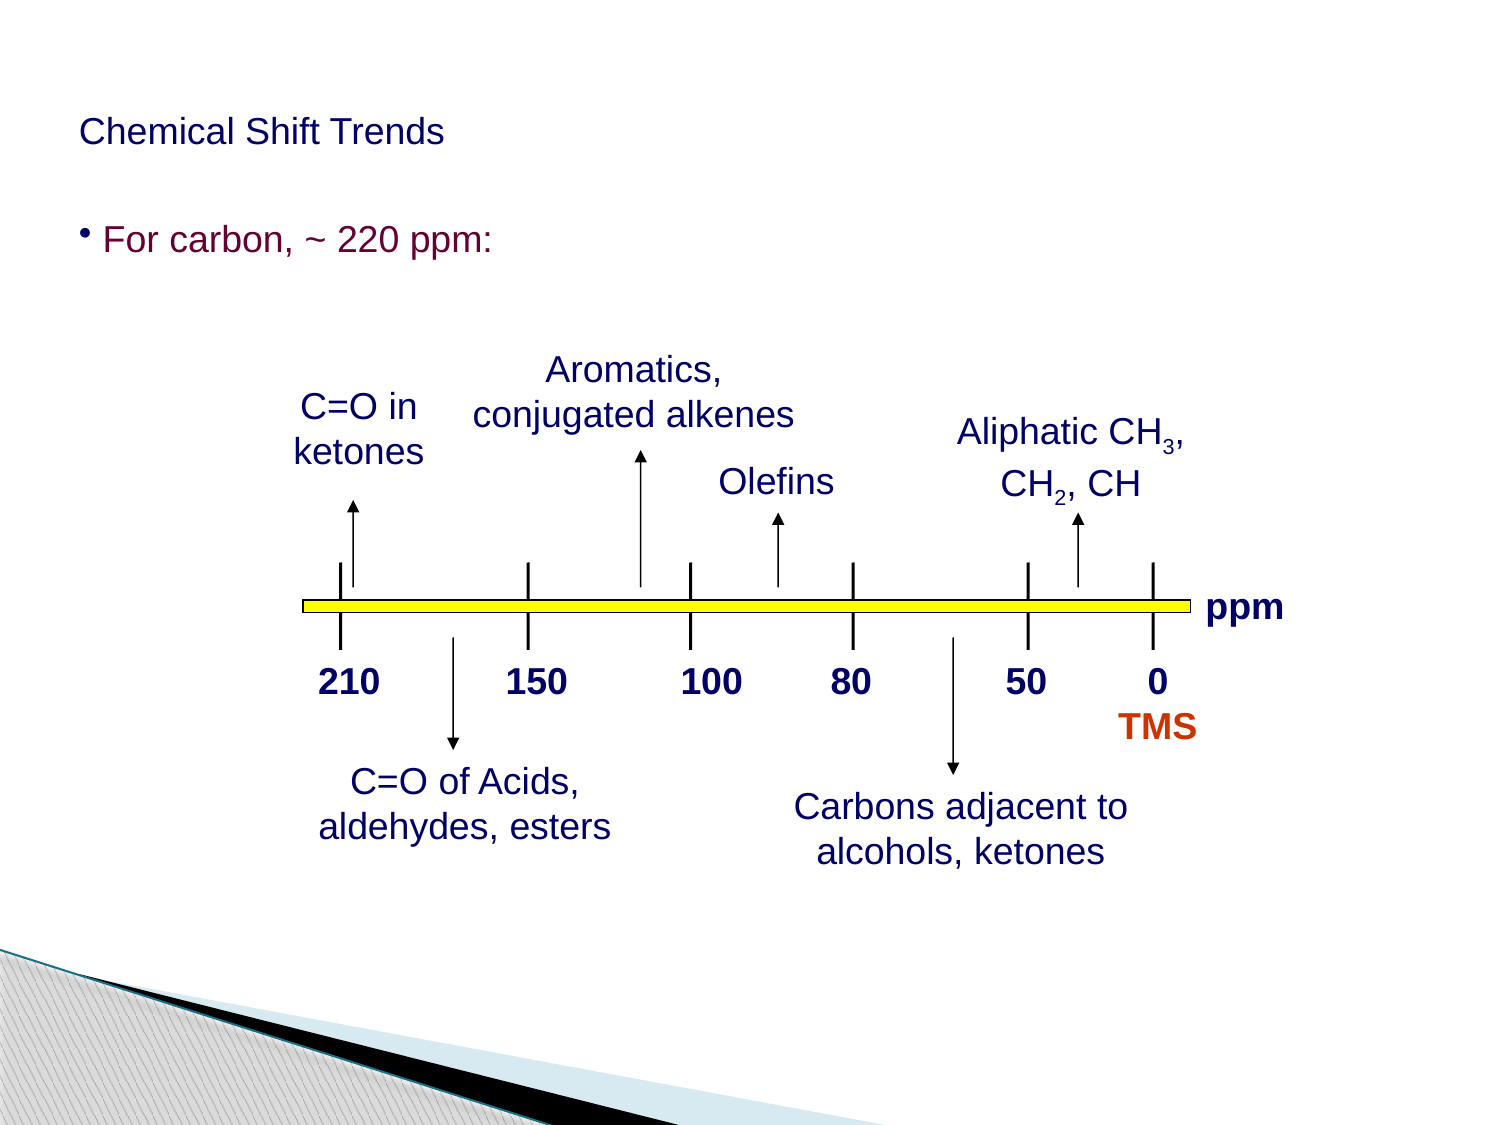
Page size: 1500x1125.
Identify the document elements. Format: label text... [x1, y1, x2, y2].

text_box 0 TMS [1103, 649, 1213, 755]
text_box C=O in ketones [278, 374, 440, 480]
text_box 50 [990, 649, 1063, 710]
text_box [946, 637, 960, 775]
text_box [1071, 517, 1085, 588]
text_box [303, 599, 1191, 613]
text_box C=O of Acids, aldehydes, esters [303, 749, 627, 855]
text_box Aromatics, conjugated alkenes [457, 337, 810, 443]
text_box Olefins [703, 449, 850, 510]
text_box 100 [665, 649, 758, 710]
text_box [346, 499, 360, 588]
text_box 80 [815, 649, 888, 710]
text_box [446, 637, 460, 751]
text_box 150 [490, 649, 583, 710]
text_box [771, 512, 785, 588]
text_box [634, 450, 647, 588]
text_box Carbons adjacent to alcohols, ketones [778, 774, 1144, 880]
text_box Chemical Shift Trends For carbon, ~ 220 ppm: [64, 99, 509, 268]
text_box 210 [303, 649, 396, 710]
text_box ppm [1190, 574, 1300, 635]
text_box Aliphatic CH3, CH2, CH [941, 399, 1200, 517]
